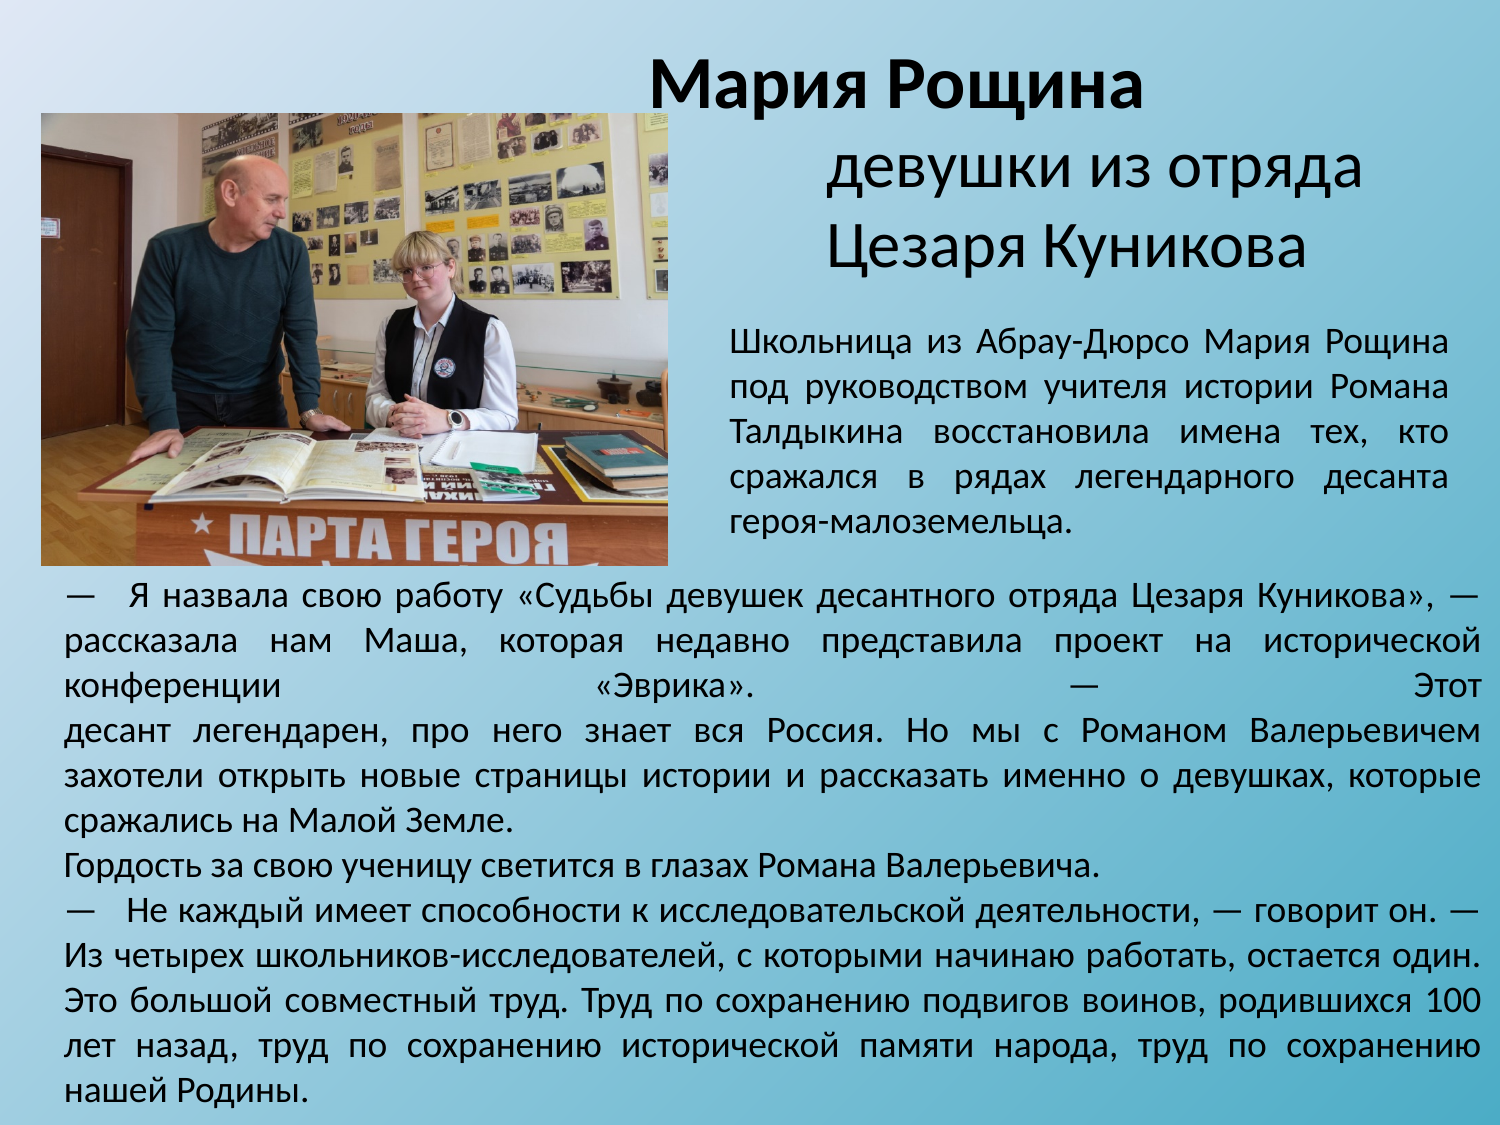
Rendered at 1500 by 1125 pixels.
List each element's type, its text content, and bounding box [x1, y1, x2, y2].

text_box девушки из отряда Цезаря Куникова [811, 113, 1395, 289]
picture [41, 113, 668, 566]
text_box — Я назвала свою работу «Судьбы девушек десантного отряда Цезаря Куникова», — рассказала нам Маша, которая недавно представила проект на исторической конференции «Эврика». — Этот десант легендарен, про него знает вся Россия. Но мы с Романом Валерьевичем захотели открыть новые страницы истории и рассказать именно о девушках, которые сражались на Малой Земле. Гордость за свою ученицу светится в глазах Романа Валерьевича. — Не каждый имеет способности к исследовательской деятельности, — говорит он. — Из четырех школьников-исследователей, с которыми начинаю работать, остается один. Это большой совместный труд. Труд по сохранению подвигов воинов, родившихся 100 лет назад, труд по сохранению исторической памяти народа, труд по сохранению нашей Родины. [48, 562, 1498, 1125]
text_box Школьница из Абрау-Дюрсо Мария Рощина под руководством учителя истории Романа Талдыкина восстановила имена тех, кто сражался в рядах легендарного десанта героя-малоземельца. [714, 308, 1465, 548]
title Мария Рощина [230, 0, 1500, 173]
